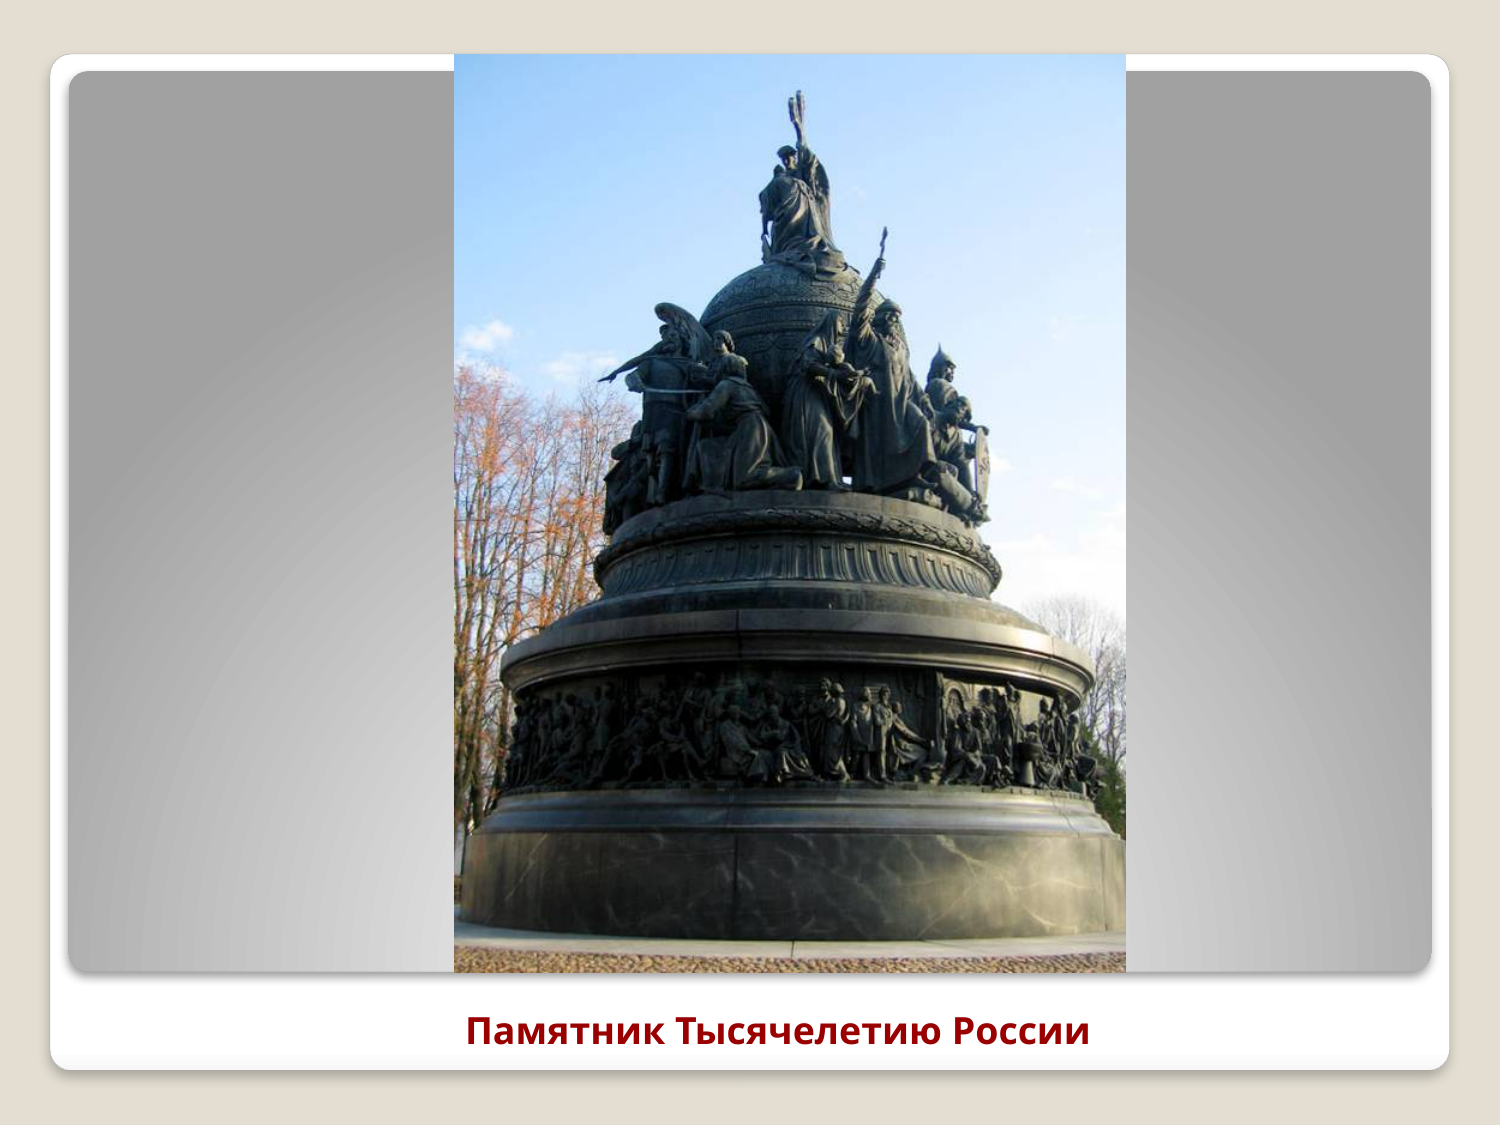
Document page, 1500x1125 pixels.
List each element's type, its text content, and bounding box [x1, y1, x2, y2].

text_box Памятник Тысячелетию России [450, 999, 1107, 1060]
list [454, 54, 1126, 974]
